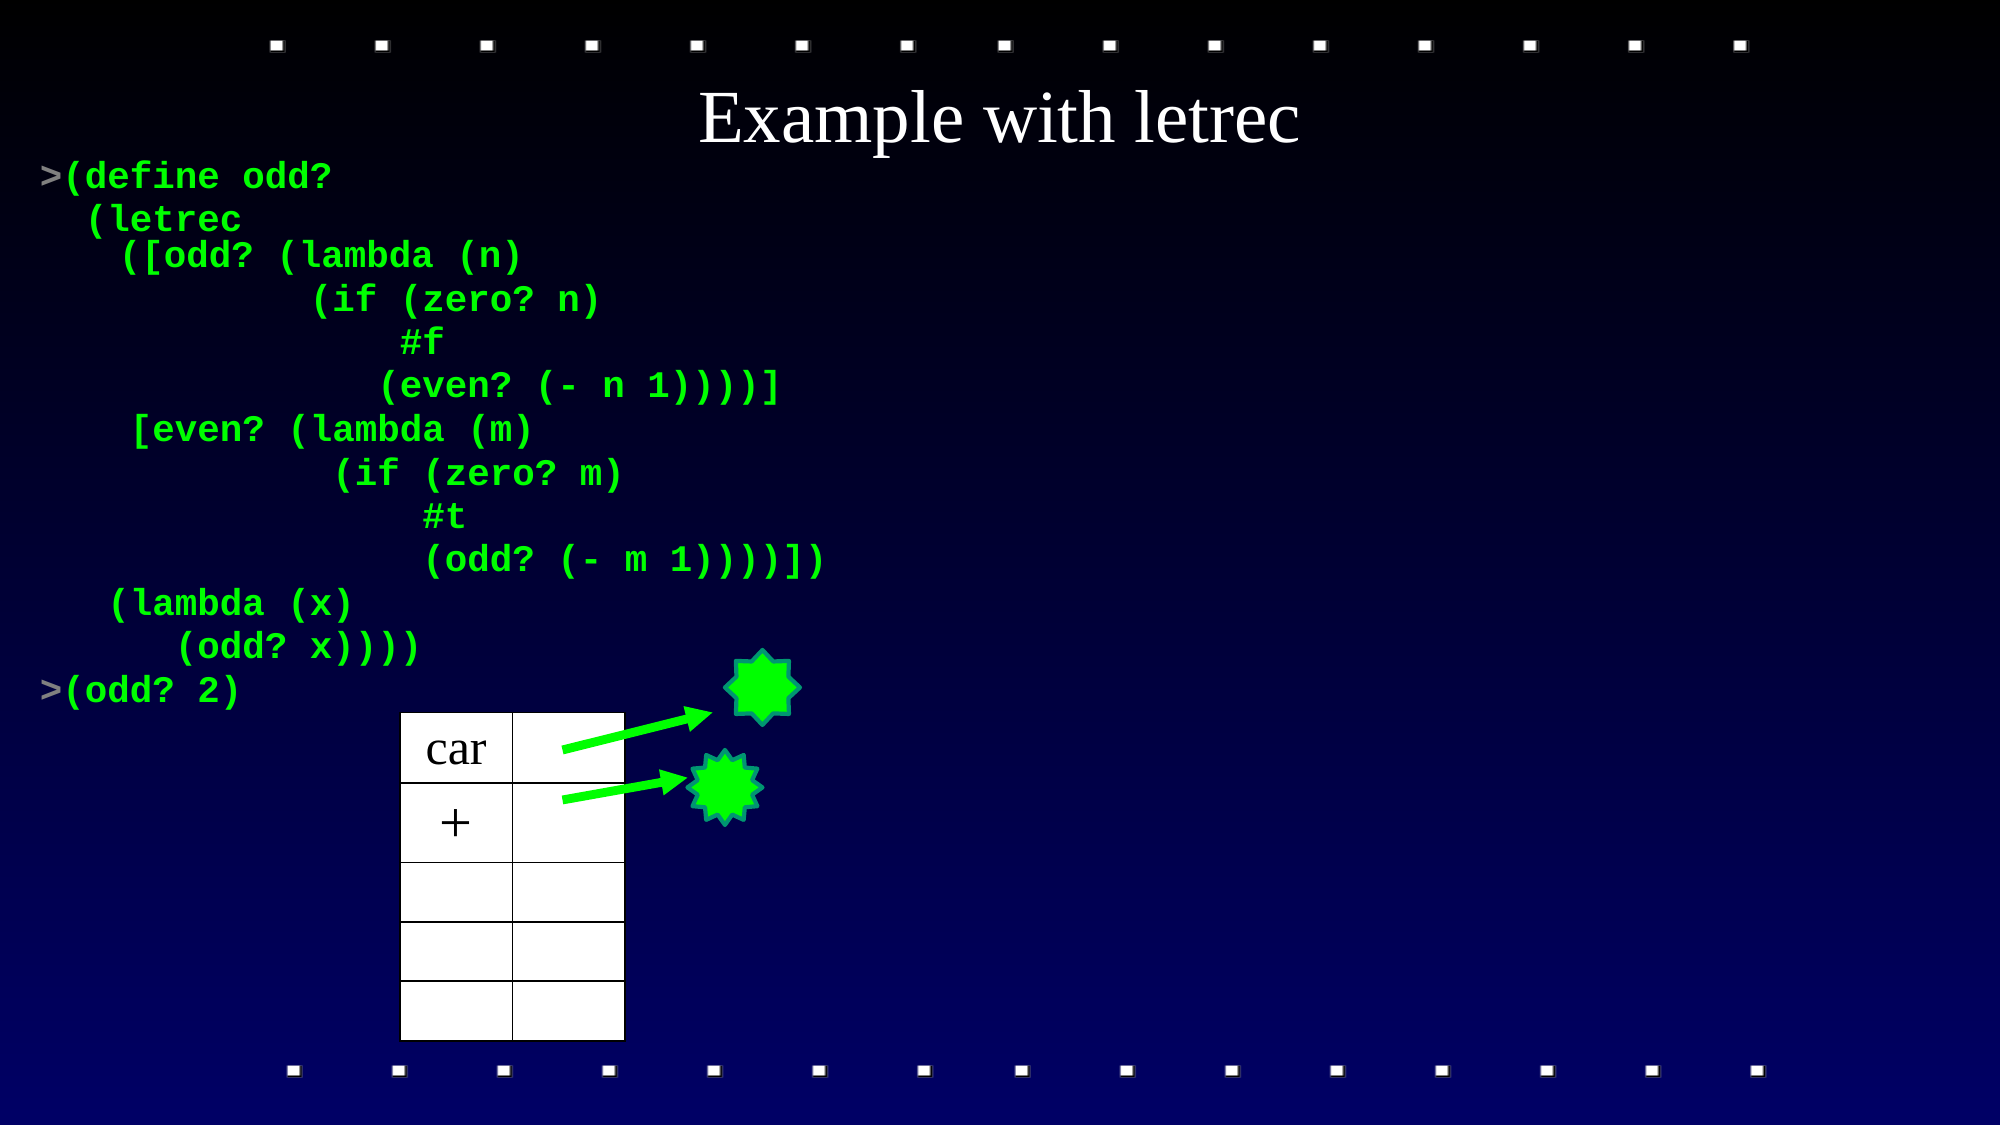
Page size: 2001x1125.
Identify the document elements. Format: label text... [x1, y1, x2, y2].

table_cell [513, 784, 624, 862]
picture [266, 37, 1767, 57]
table_cell [401, 923, 512, 980]
table_cell [401, 982, 512, 1040]
table_cell [513, 863, 624, 921]
text_box [722, 647, 803, 728]
table_cell [401, 863, 512, 921]
table_cell + [401, 784, 512, 862]
table_header car [401, 713, 512, 782]
picture [283, 1062, 1784, 1082]
table_cell [513, 923, 624, 980]
table_cell [513, 982, 624, 1040]
table_header [513, 713, 624, 782]
title Example with letrec [249, 49, 1751, 176]
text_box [562, 777, 688, 801]
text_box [562, 712, 713, 751]
list >(define odd? (letrec ([odd? (lambda (n) (if (zero? n) #f (even? (- n 1))))] [even? (lambda (m) (if (zero? m) #t (odd? (- m 1))))]) (lambda (x) (odd? x)))) >(odd? 2) [24, 112, 976, 778]
text_box [690, 747, 765, 828]
